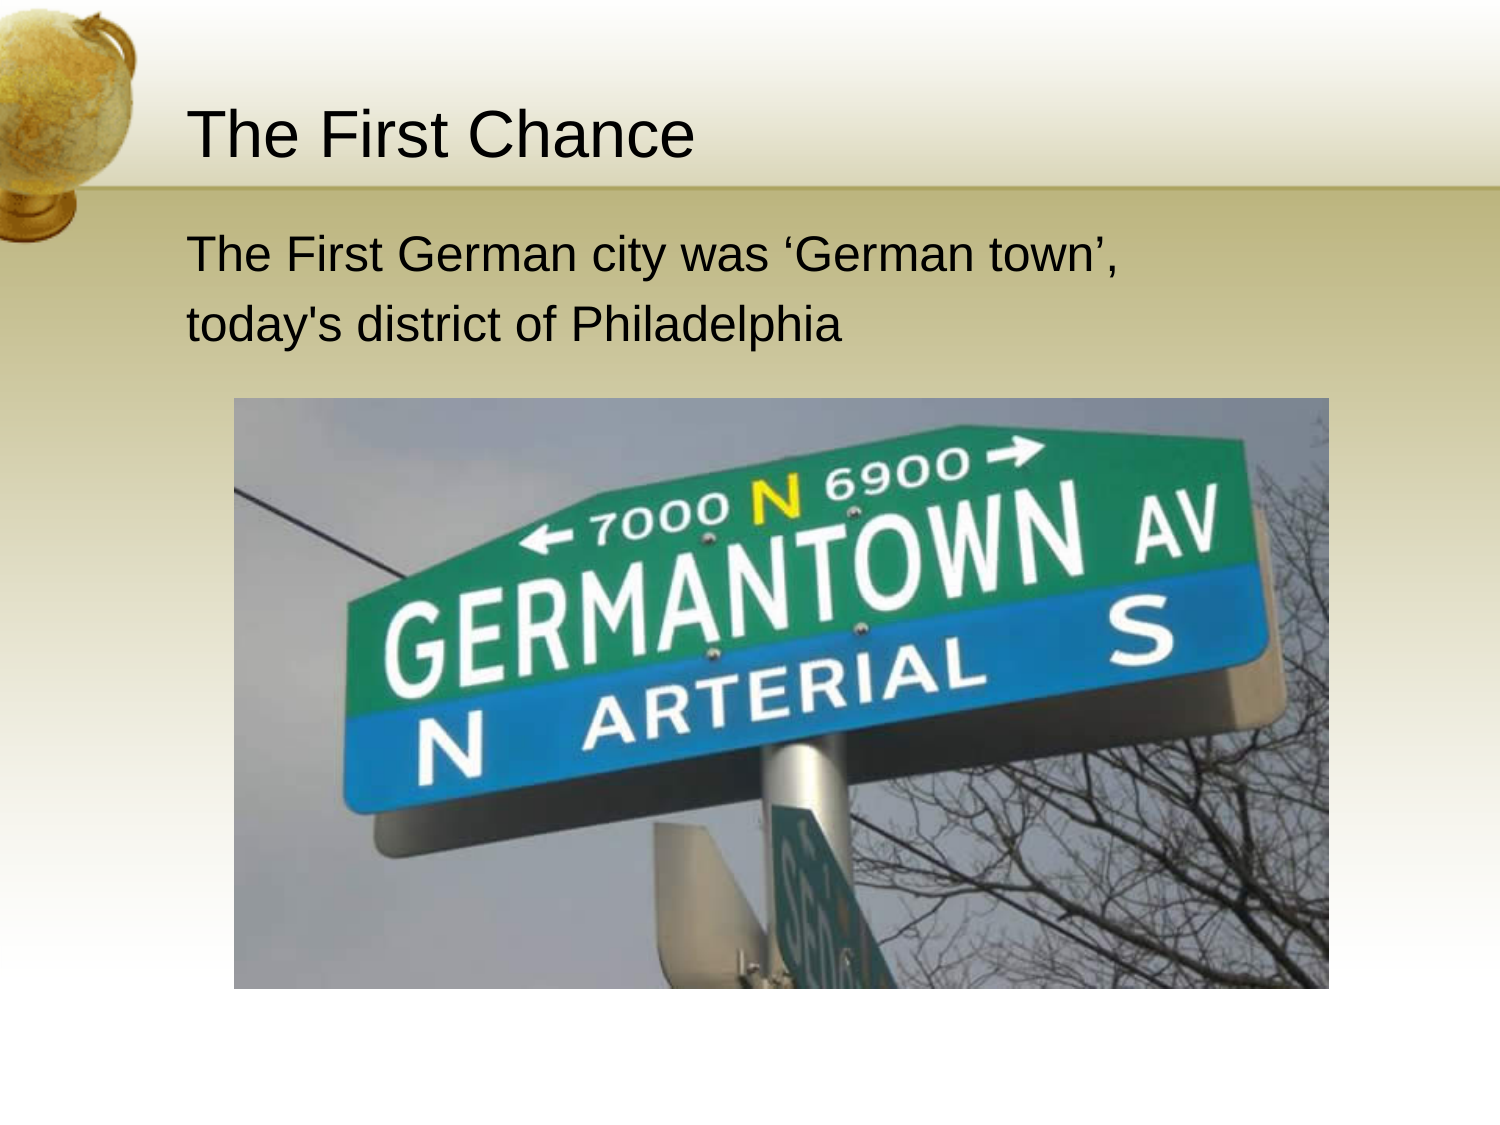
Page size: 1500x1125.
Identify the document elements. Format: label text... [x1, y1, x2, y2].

picture [0, 0, 1500, 1125]
list The First German city was ‘German town’, today's district of Philadelphia [171, 214, 1436, 1018]
title The First Chance [171, 36, 1436, 179]
